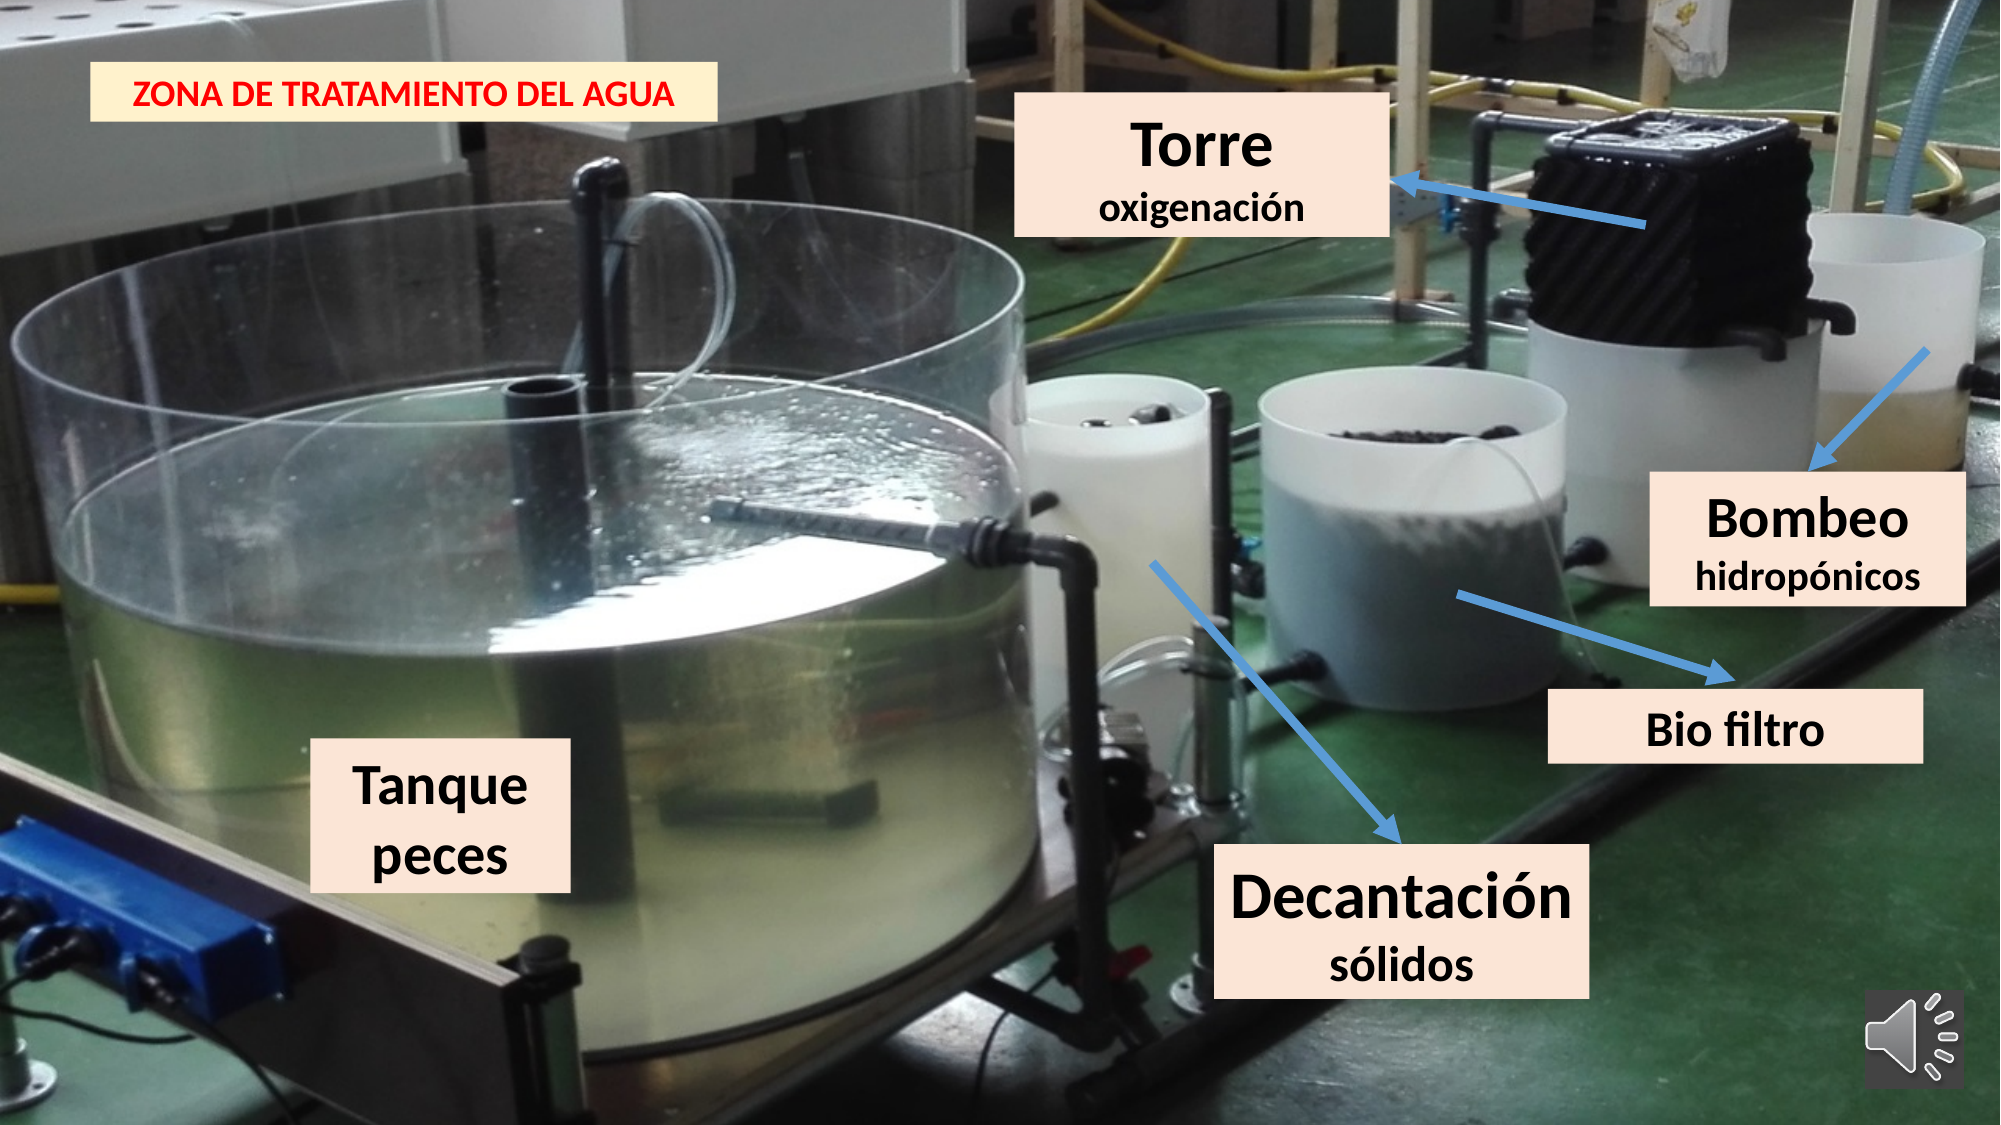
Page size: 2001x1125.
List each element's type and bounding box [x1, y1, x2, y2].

picture [0, 0, 2000, 1125]
text_box [1389, 178, 1646, 225]
text_box [1152, 562, 1402, 845]
text_box [1807, 349, 1928, 472]
text_box [1457, 593, 1736, 681]
